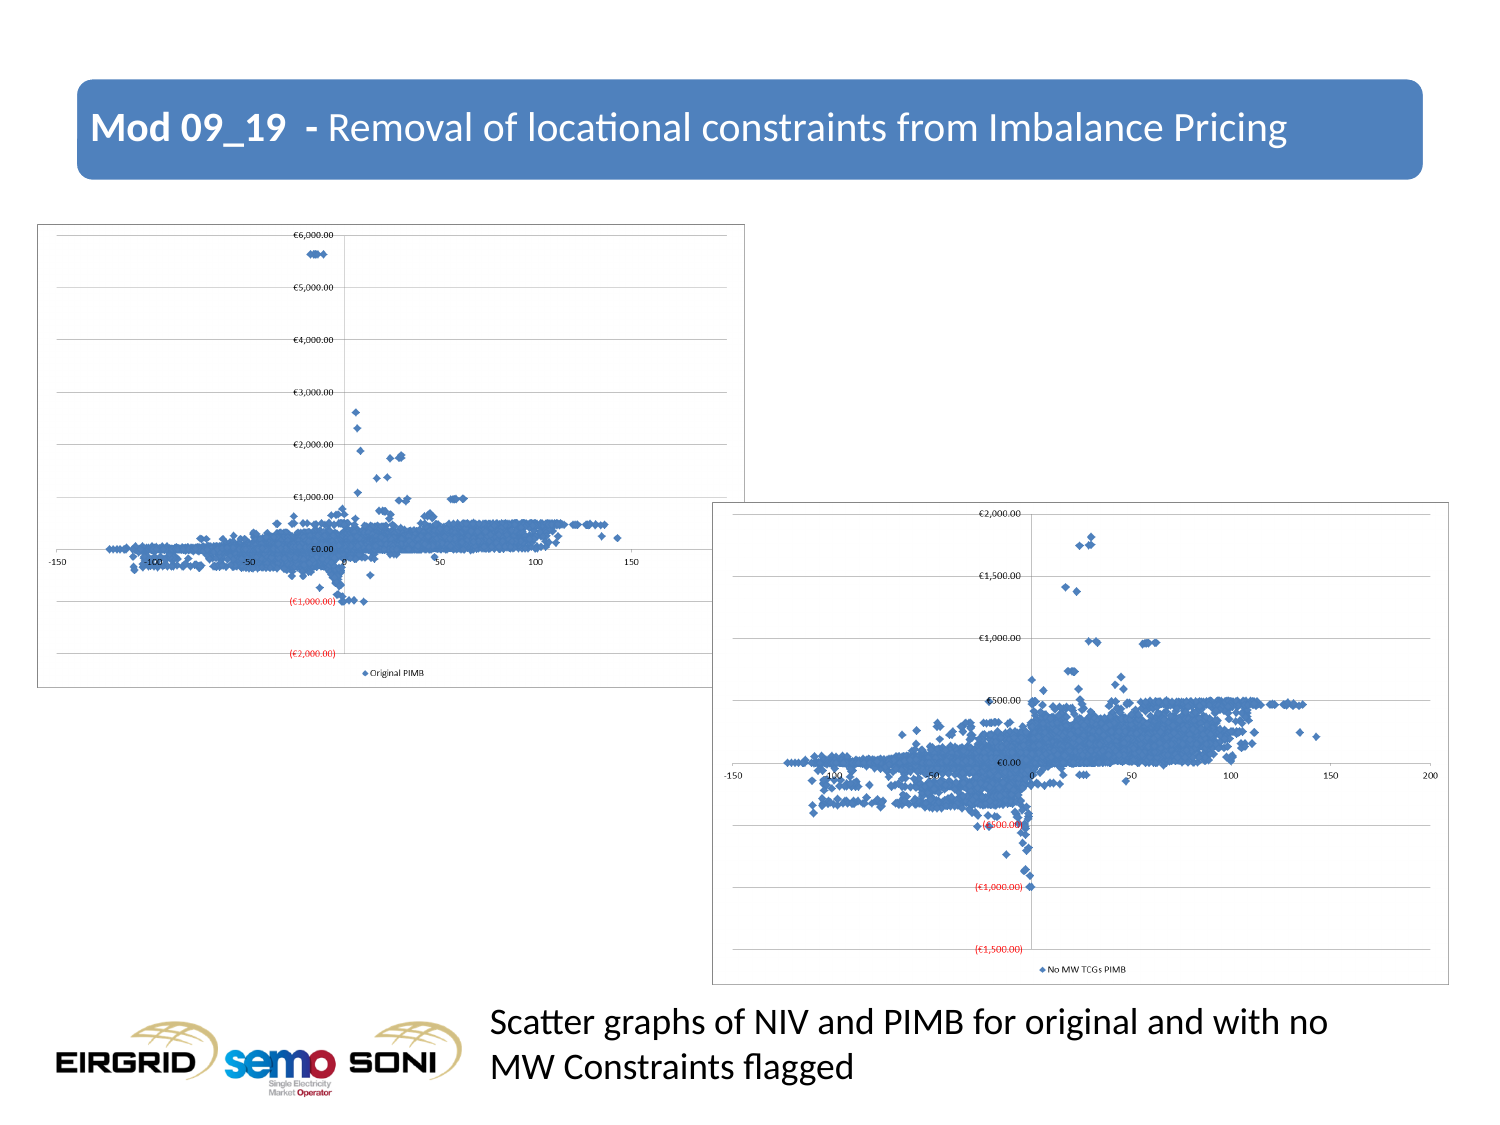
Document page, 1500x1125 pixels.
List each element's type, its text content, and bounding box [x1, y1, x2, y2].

picture [37, 1015, 485, 1100]
title Mod 09_19 - Removal of locational constraints from Imbalance Pricing [75, 75, 1425, 175]
text_box Scatter graphs of NIV and PIMB for original and with no MW Constraints flagged [474, 989, 1413, 1095]
picture [37, 224, 1450, 985]
